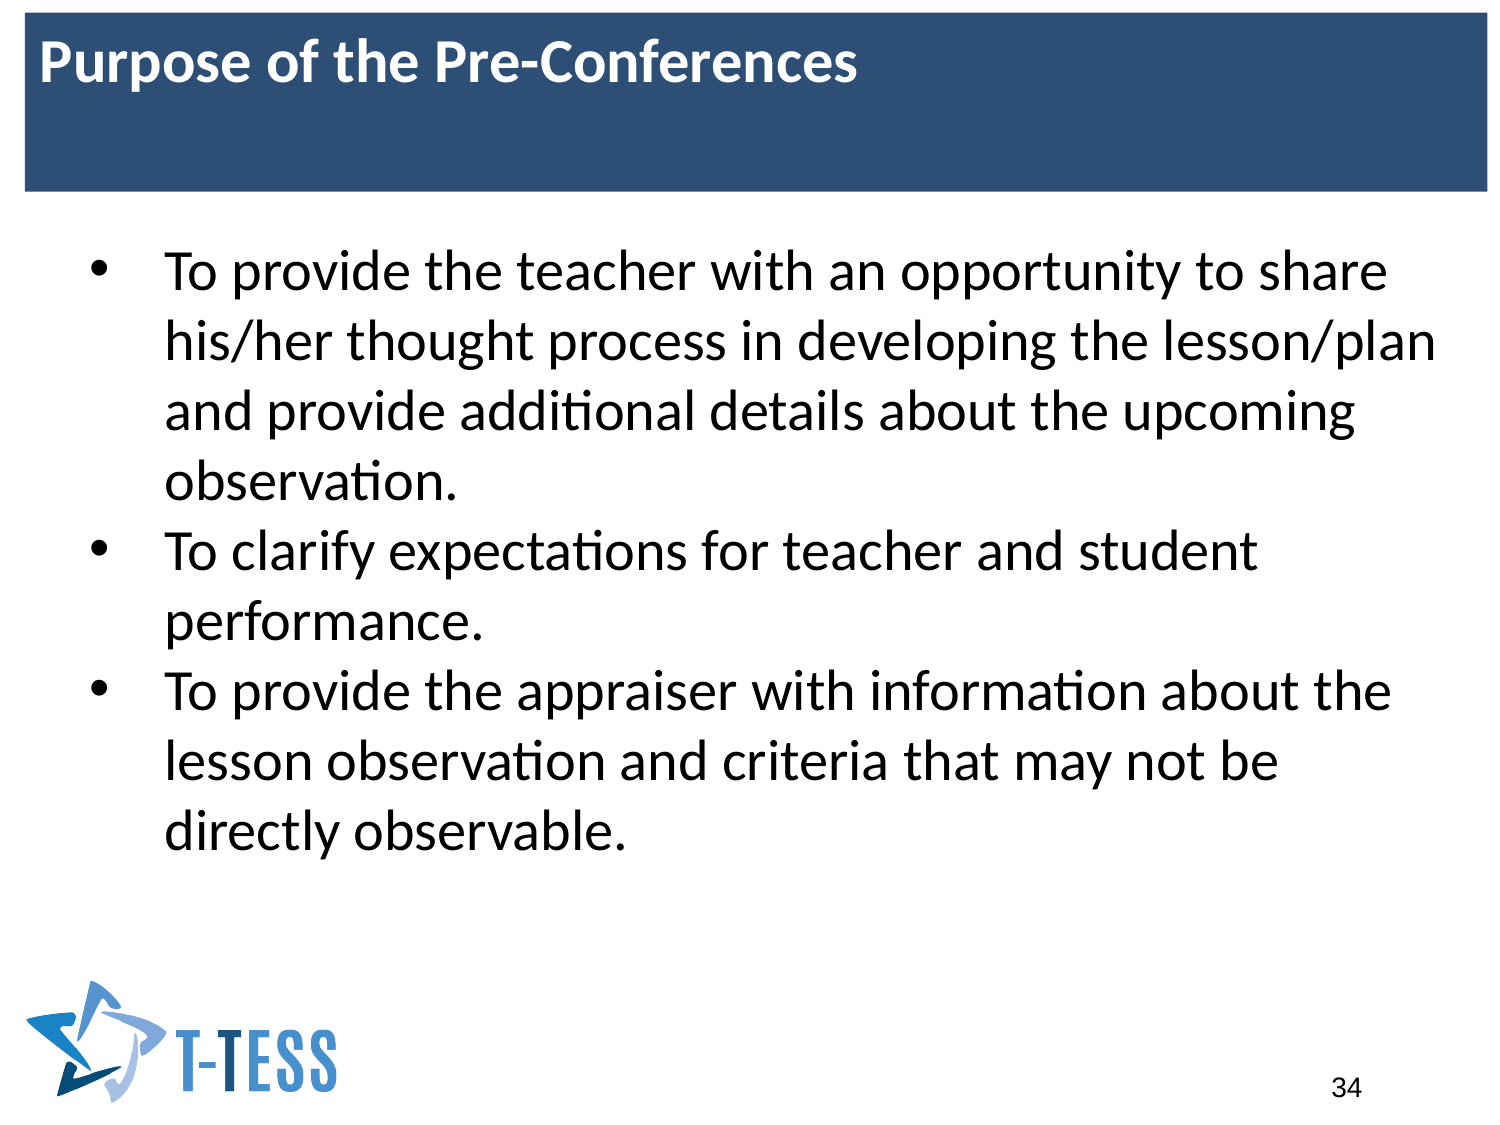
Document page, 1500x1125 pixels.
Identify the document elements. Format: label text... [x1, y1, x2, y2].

text_box To provide the teacher with an opportunity to share his/her thought process in developing the lesson/plan and provide additional details about the upcoming observation. To clarify expectations for teacher and student performance. To provide the appraiser with information about the lesson observation and criteria that may not be directly observable. [75, 224, 1475, 940]
title Purpose of the Pre-Conferences [24, 12, 1488, 192]
picture [19, 969, 357, 1125]
